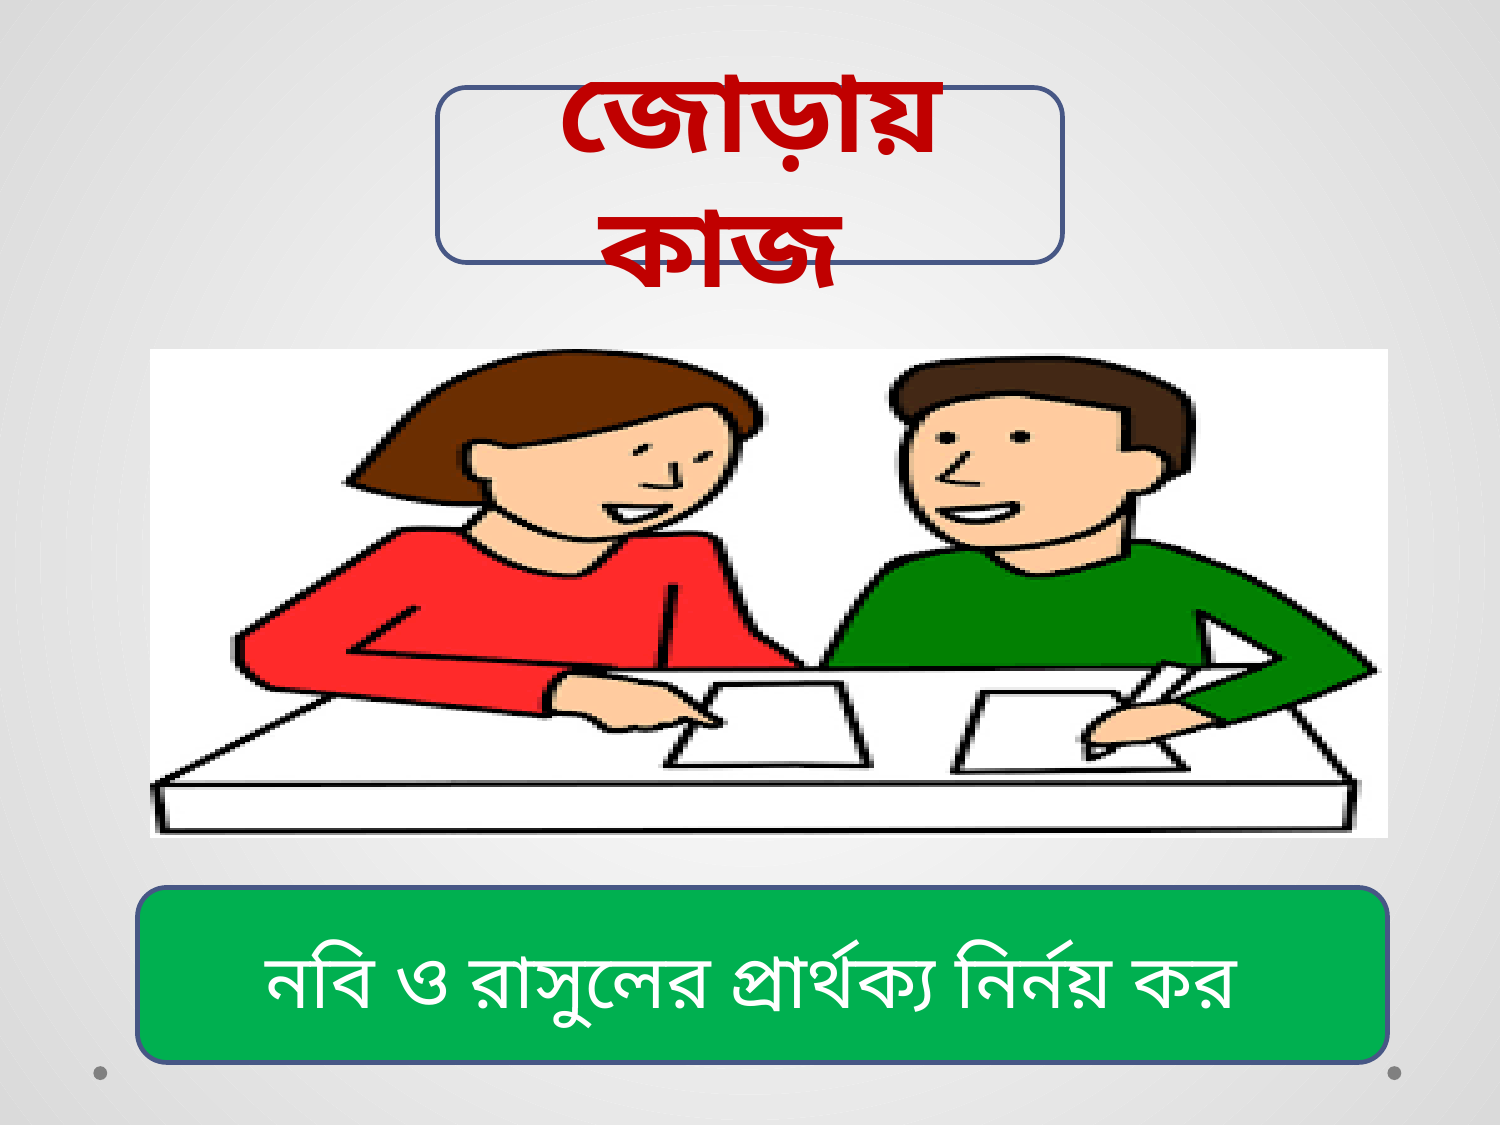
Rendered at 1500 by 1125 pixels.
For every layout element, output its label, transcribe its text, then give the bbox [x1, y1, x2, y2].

text_box জোড়ায় কাজ [435, 85, 1065, 265]
text_box নবি ও রাসুলের প্রার্থক্য নির্নয় কর [135, 885, 1390, 1065]
picture [149, 349, 1388, 838]
